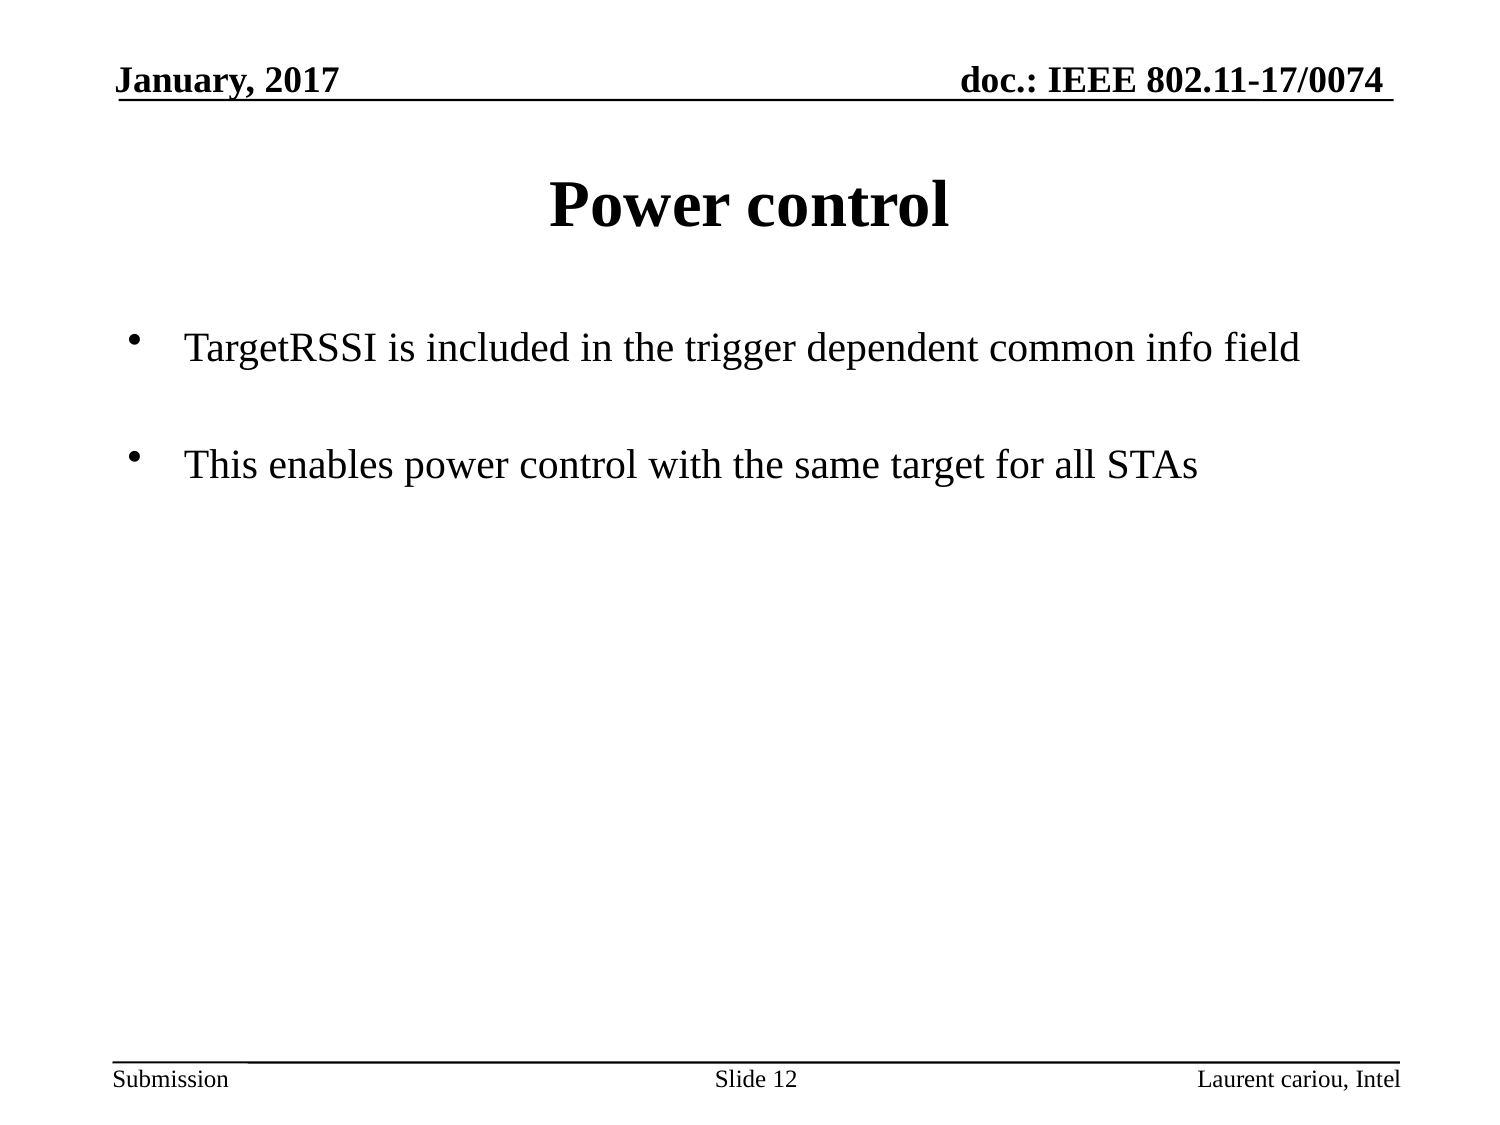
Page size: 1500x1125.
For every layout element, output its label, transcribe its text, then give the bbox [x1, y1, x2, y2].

list TargetRSSI is included in the trigger dependent common info field This enables power control with the same target for all STAs [112, 312, 1388, 1001]
footer Laurent cariou, Intel [1037, 1061, 1402, 1093]
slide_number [114, 54, 342, 101]
slide_number Slide 12 [712, 1061, 800, 1093]
title Power control [112, 112, 1388, 288]
